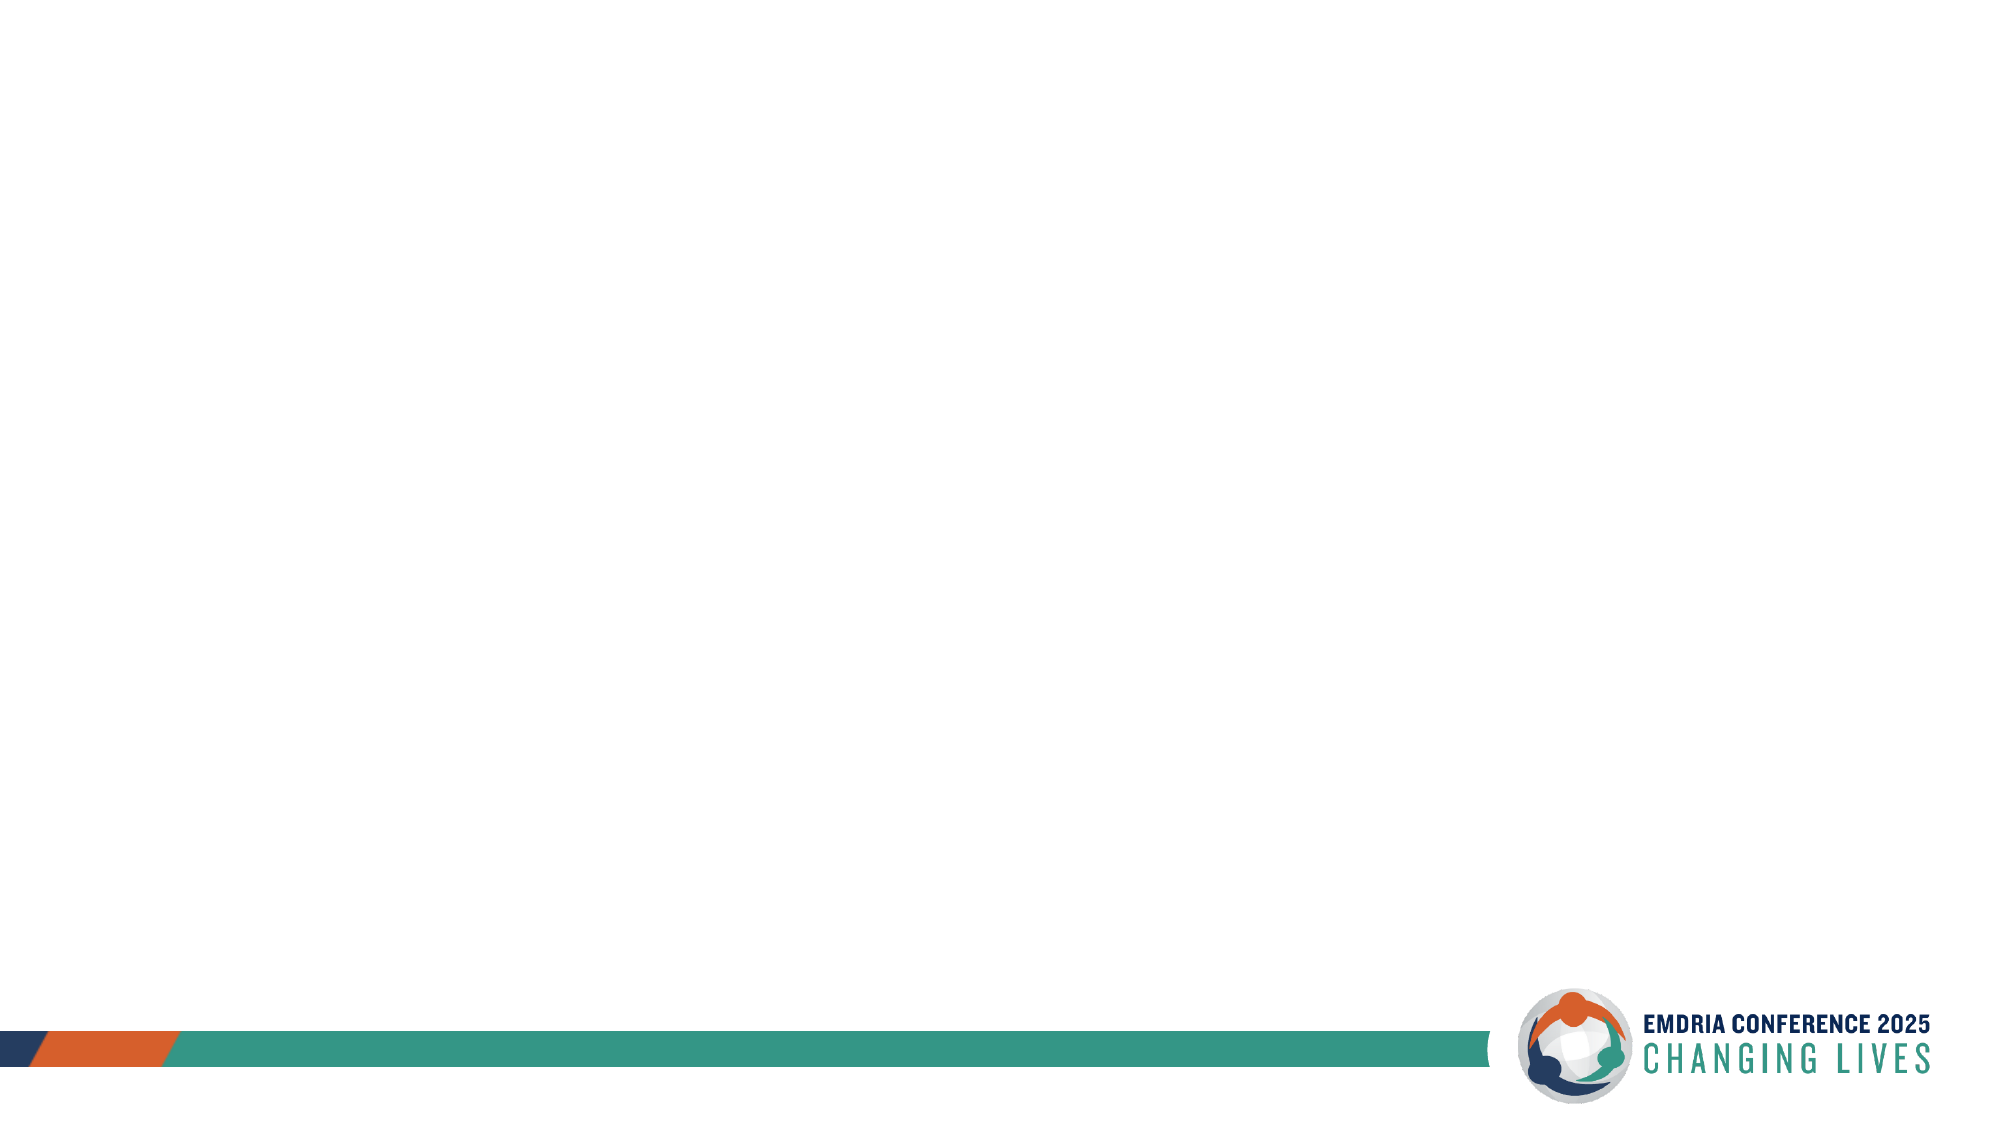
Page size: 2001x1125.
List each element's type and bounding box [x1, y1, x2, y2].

picture [0, 1031, 1490, 1067]
picture [1510, 979, 1945, 1110]
